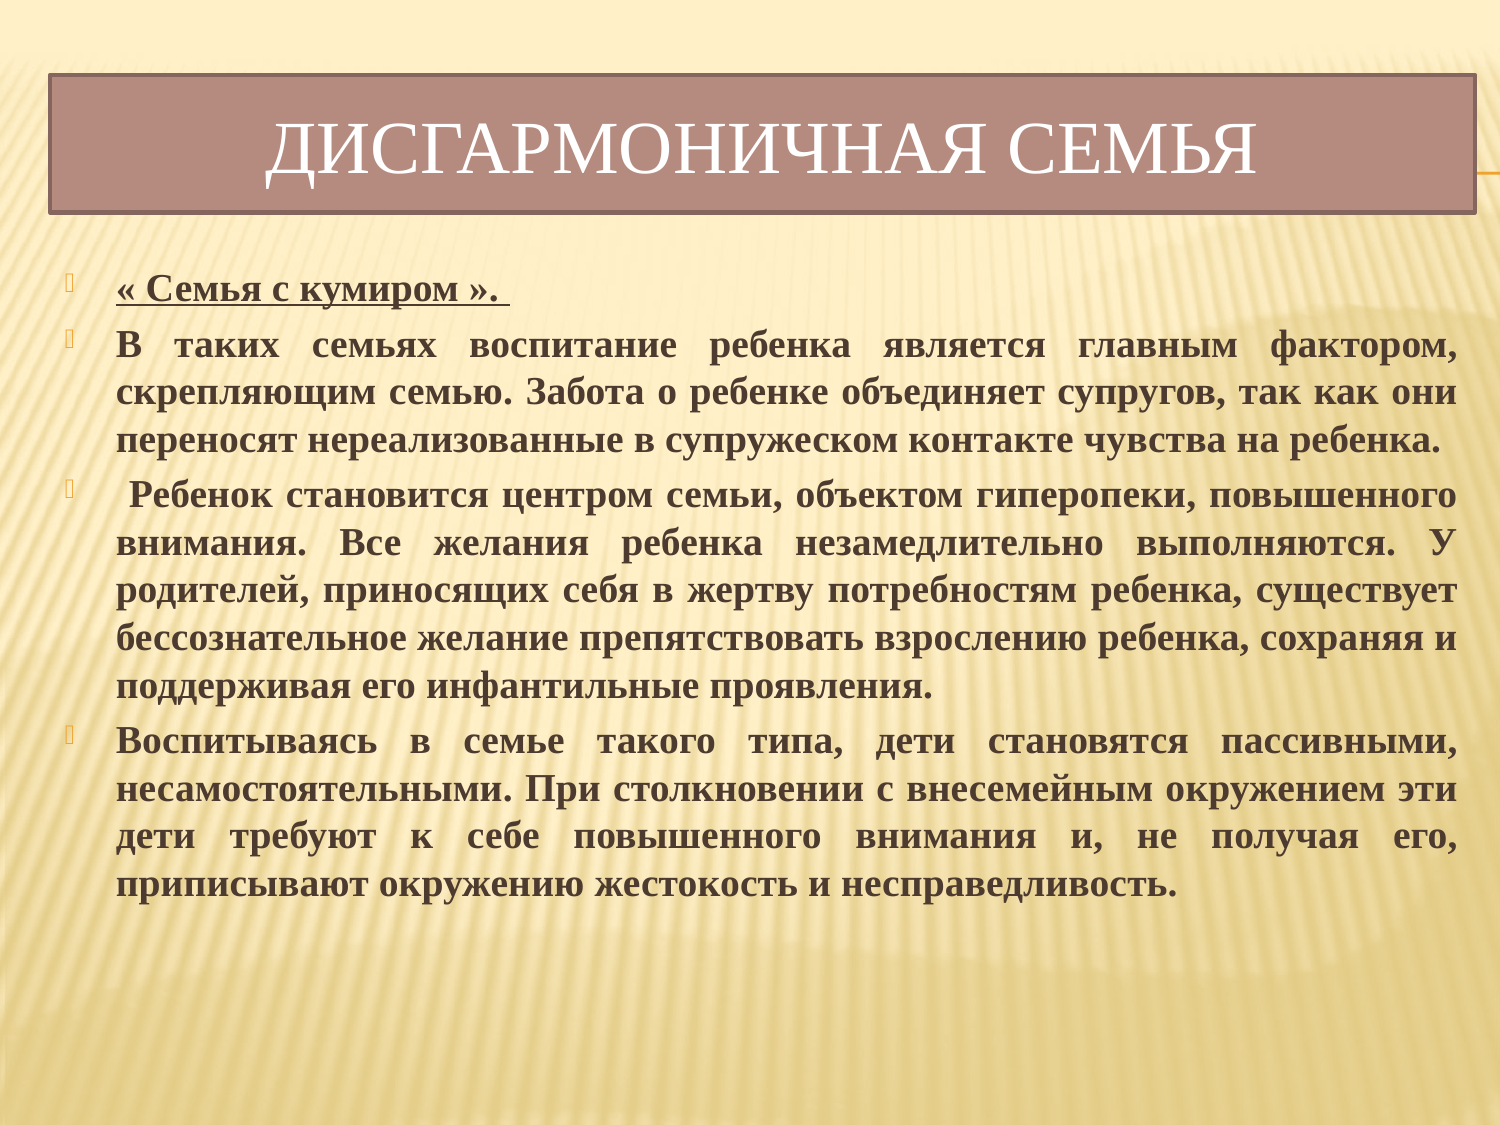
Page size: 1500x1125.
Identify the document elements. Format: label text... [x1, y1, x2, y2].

title Дисгармоничная семья [48, 73, 1477, 215]
list « Семья с кумиром ». В таких семьях воспитание ребенка является главным фактором, скрепляющим семью. Забота о ребенке объединяет супругов, так как они переносят нереализованные в супружеском контакте чувства на ребенка. Ребенок становится центром семьи, объектом гиперопеки, повышенного внимания. Все желания ребенка незамедлительно выполняются. У родителей, приносящих себя в жертву потребностям ребенка, существует бессознательное желание препятствовать взрослению ребенка, сохраняя и поддерживая его инфантильные проявления. Воспитываясь в семье такого типа, дети становятся пассивными, несамостоятельными. При столкновении с внесемейным окружением эти дети требуют к себе повышенного внимания и, не получая его, приписывают окружению жестокость и несправедливость. [50, 254, 1475, 998]
